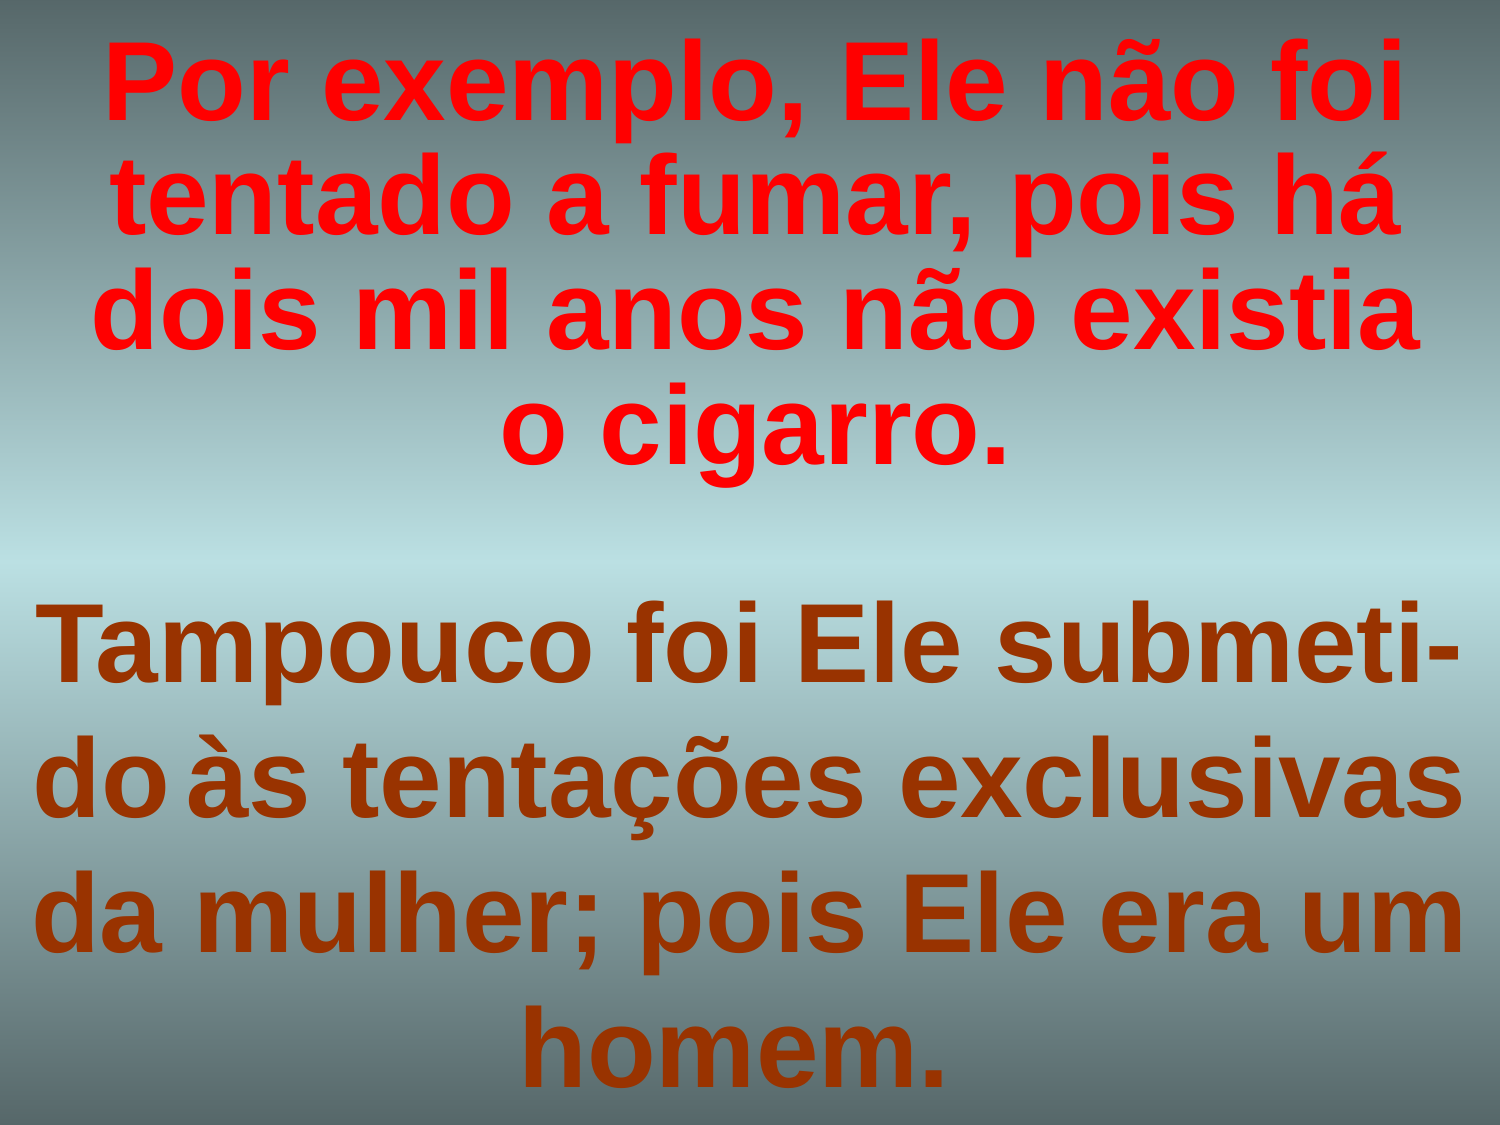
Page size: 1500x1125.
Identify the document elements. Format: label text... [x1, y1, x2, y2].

text_box Tampouco foi Ele submeti-do às tentações exclusivas da mulher; pois Ele era um homem. [0, 562, 1500, 1118]
title Por exemplo, Ele não foi tentado a fumar, pois há dois mil anos não existia o cigarro. [53, 0, 1459, 516]
